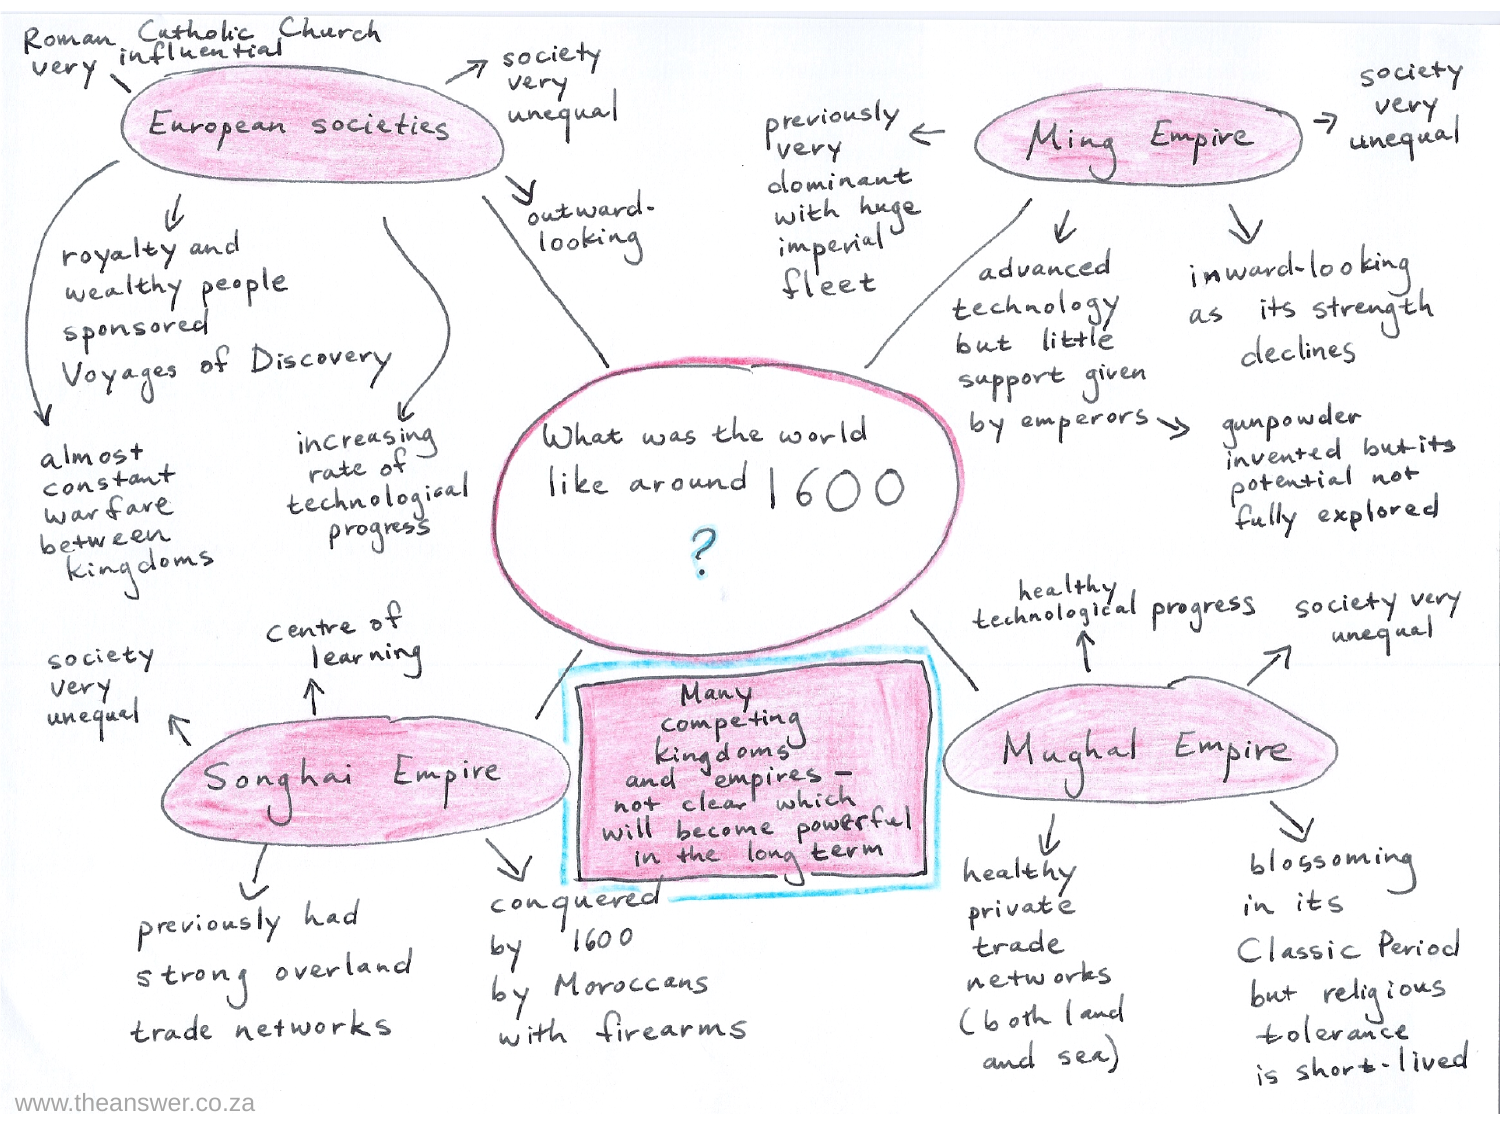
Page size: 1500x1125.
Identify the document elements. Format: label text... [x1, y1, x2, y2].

picture [2, 0, 1498, 1125]
text_box www.theanswer.co.za [0, 1079, 193, 1125]
